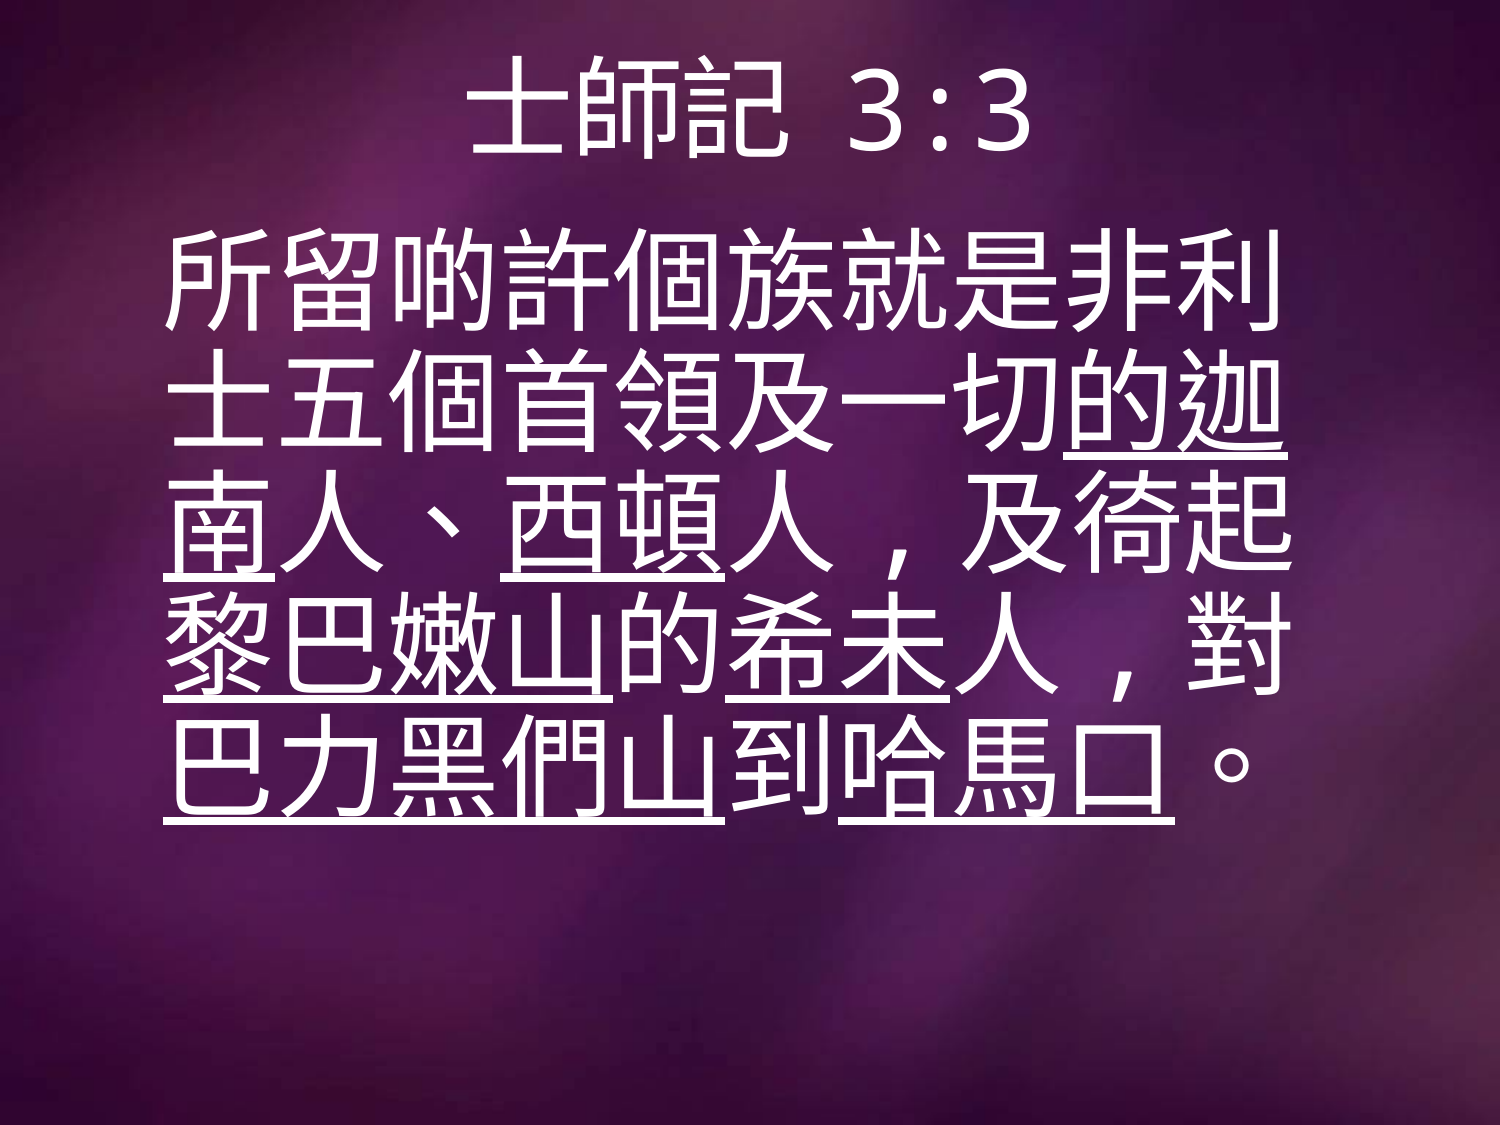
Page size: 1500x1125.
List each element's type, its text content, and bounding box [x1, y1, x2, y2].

picture [0, 0, 1500, 1125]
list 所留啲許個族就是非利士五個首領及一切的迦南人、西頓人,及徛起黎巴嫩山的希未人,對巴力黑們山到哈馬口。 [162, 224, 1363, 839]
title 士師記 3:3 [62, 37, 1438, 174]
